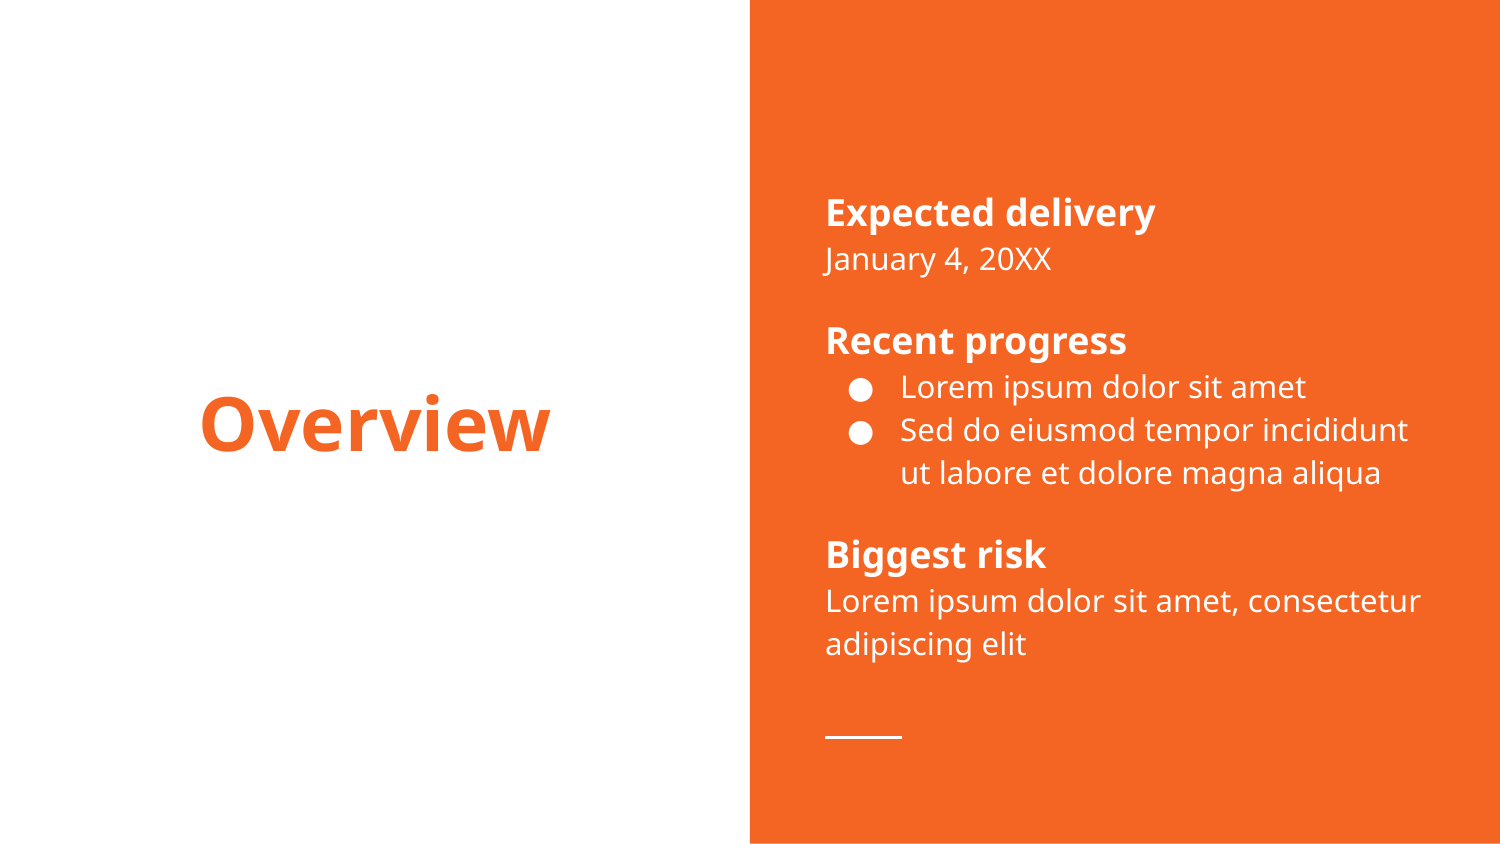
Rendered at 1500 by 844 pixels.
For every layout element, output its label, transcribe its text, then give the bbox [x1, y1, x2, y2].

list Expected delivery January 4, 20XX Recent progress Lorem ipsum dolor sit amet Sed do eiusmod tempor incididunt ut labore et dolore magna aliqua Biggest risk Lorem ipsum dolor sit amet, consectetur adipiscing elit [810, 118, 1440, 725]
title Overview [43, 313, 708, 530]
